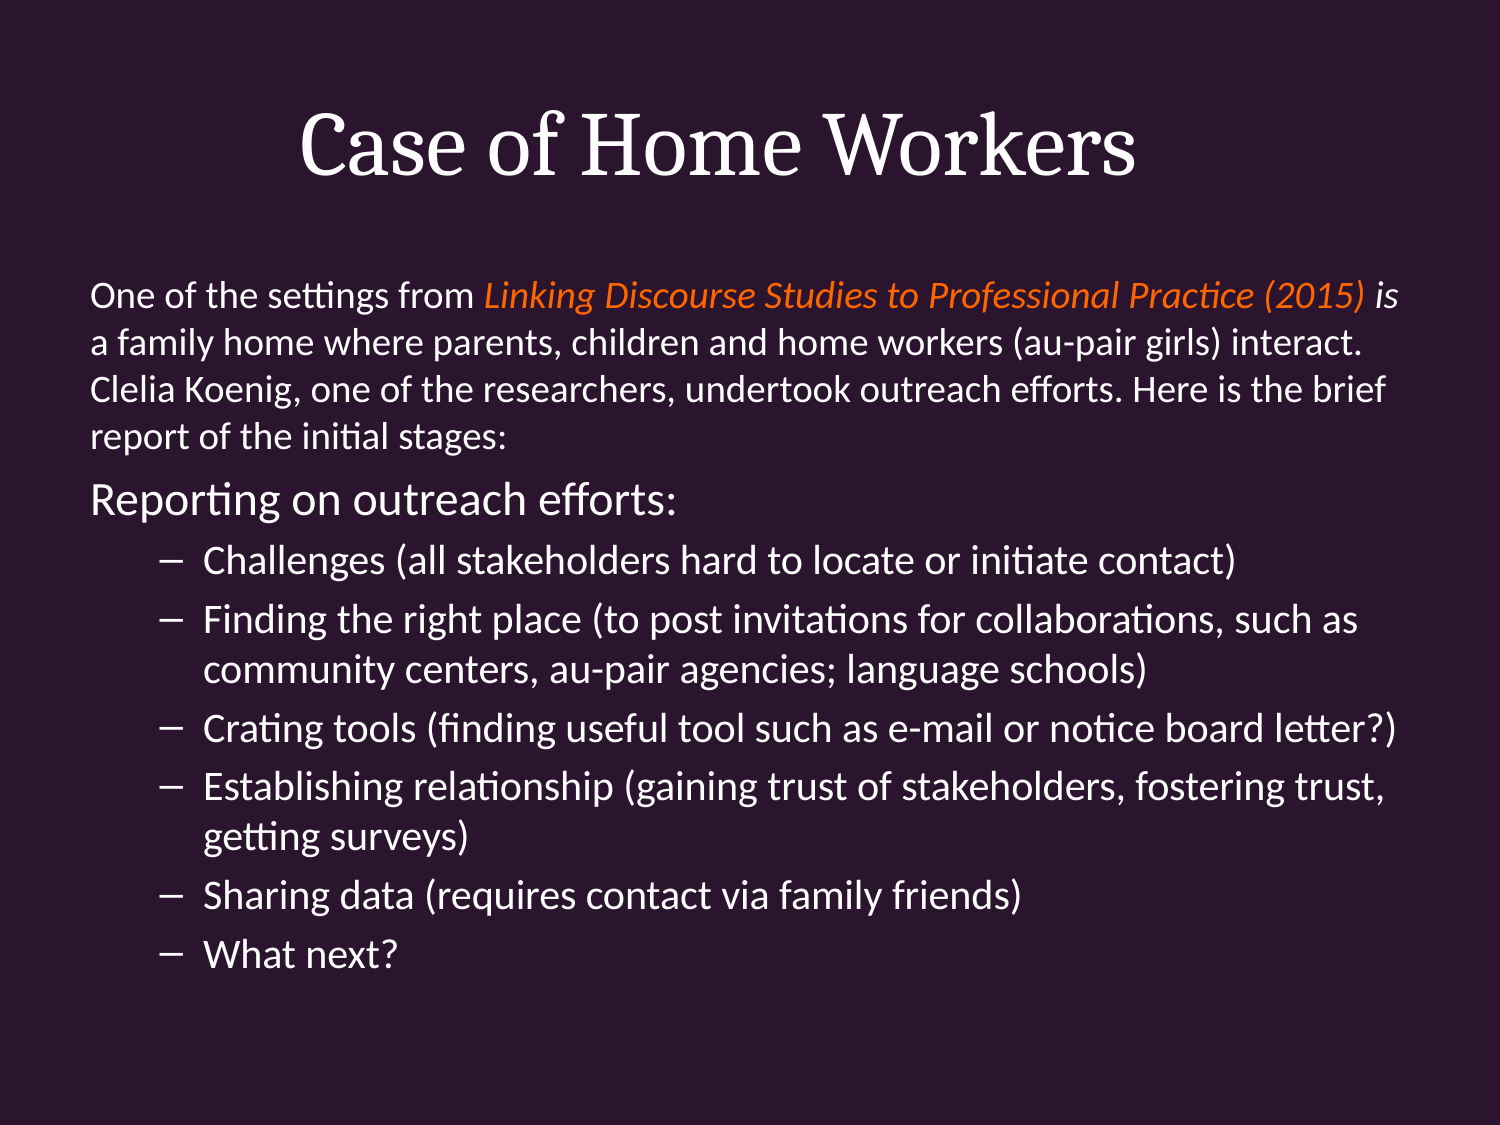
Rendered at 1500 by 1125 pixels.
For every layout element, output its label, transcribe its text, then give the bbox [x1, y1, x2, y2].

list One of the settings from Linking Discourse Studies to Professional Practice (2015) is a family home where parents, children and home workers (au-pair girls) interact. Clelia Koenig, one of the researchers, undertook outreach efforts. Here is the brief report of the initial stages: Reporting on outreach efforts: Challenges (all stakeholders hard to locate or initiate contact) Finding the right place (to post invitations for collaborations, such as community centers, au-pair agencies; language schools) Crating tools (finding useful tool such as e-mail or notice board letter?) Establishing relationship (gaining trust of stakeholders, fostering trust, getting surveys) Sharing data (requires contact via family friends) What next? [75, 262, 1425, 1005]
title Case of Home Workers [75, 45, 1425, 233]
